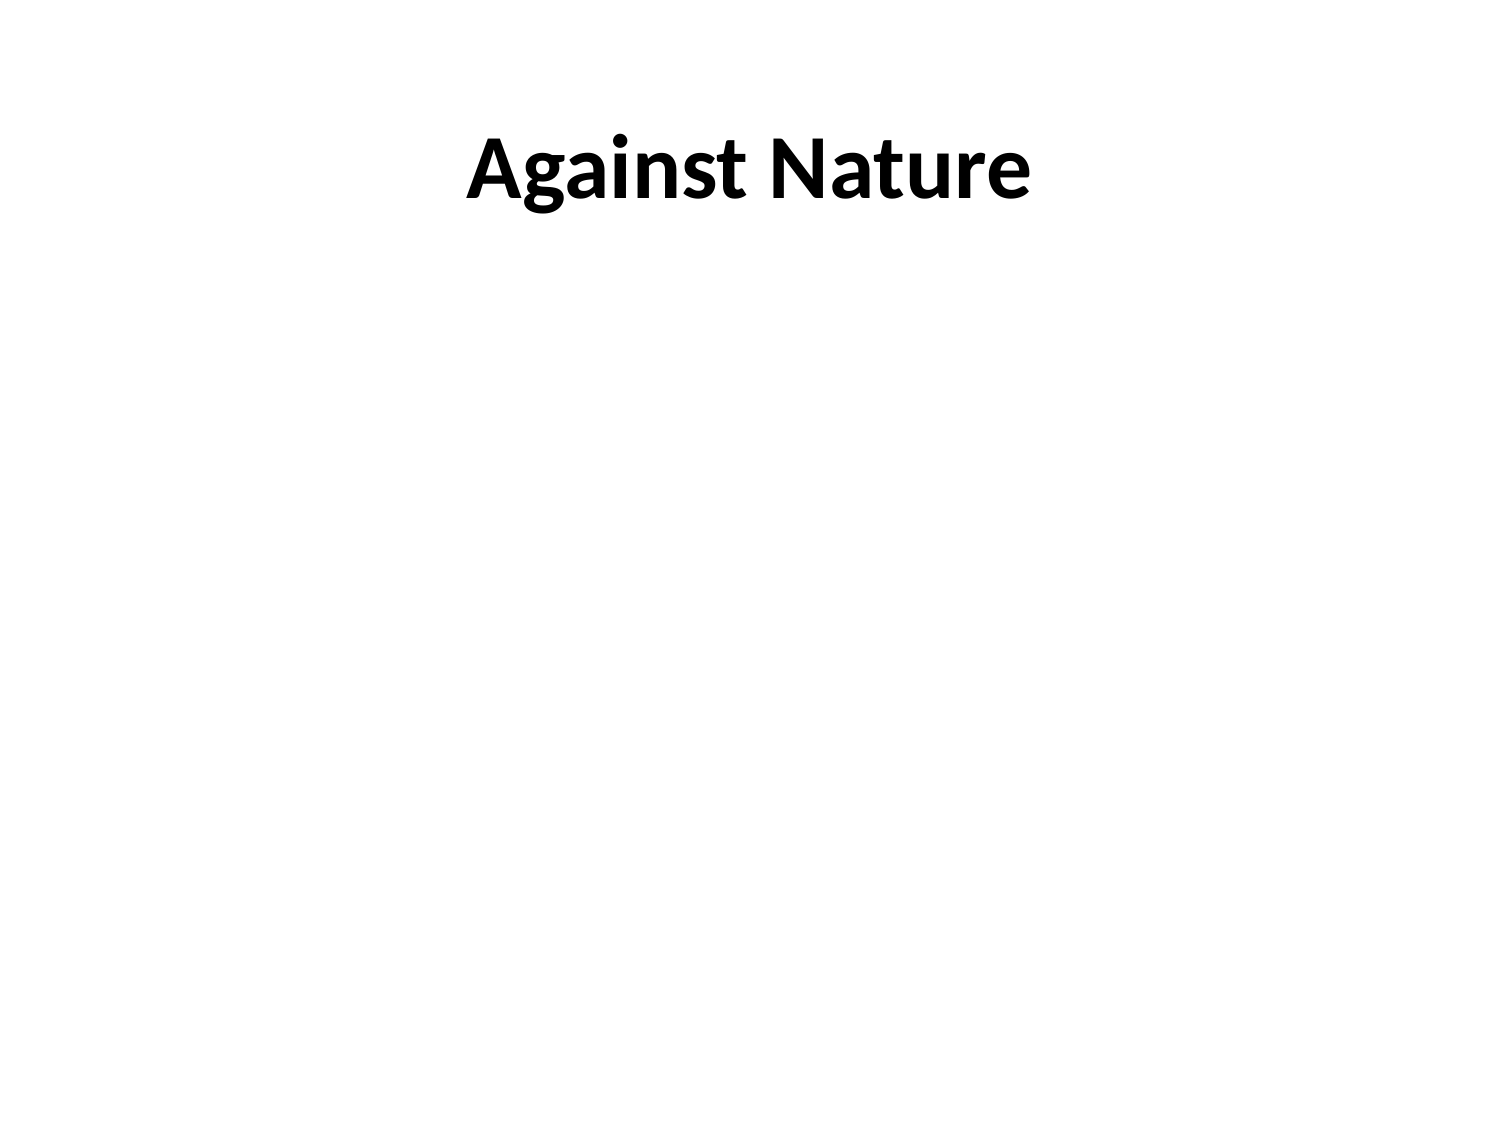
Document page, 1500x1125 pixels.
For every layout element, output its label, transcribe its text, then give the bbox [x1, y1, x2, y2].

title Against Nature [103, 59, 1397, 278]
